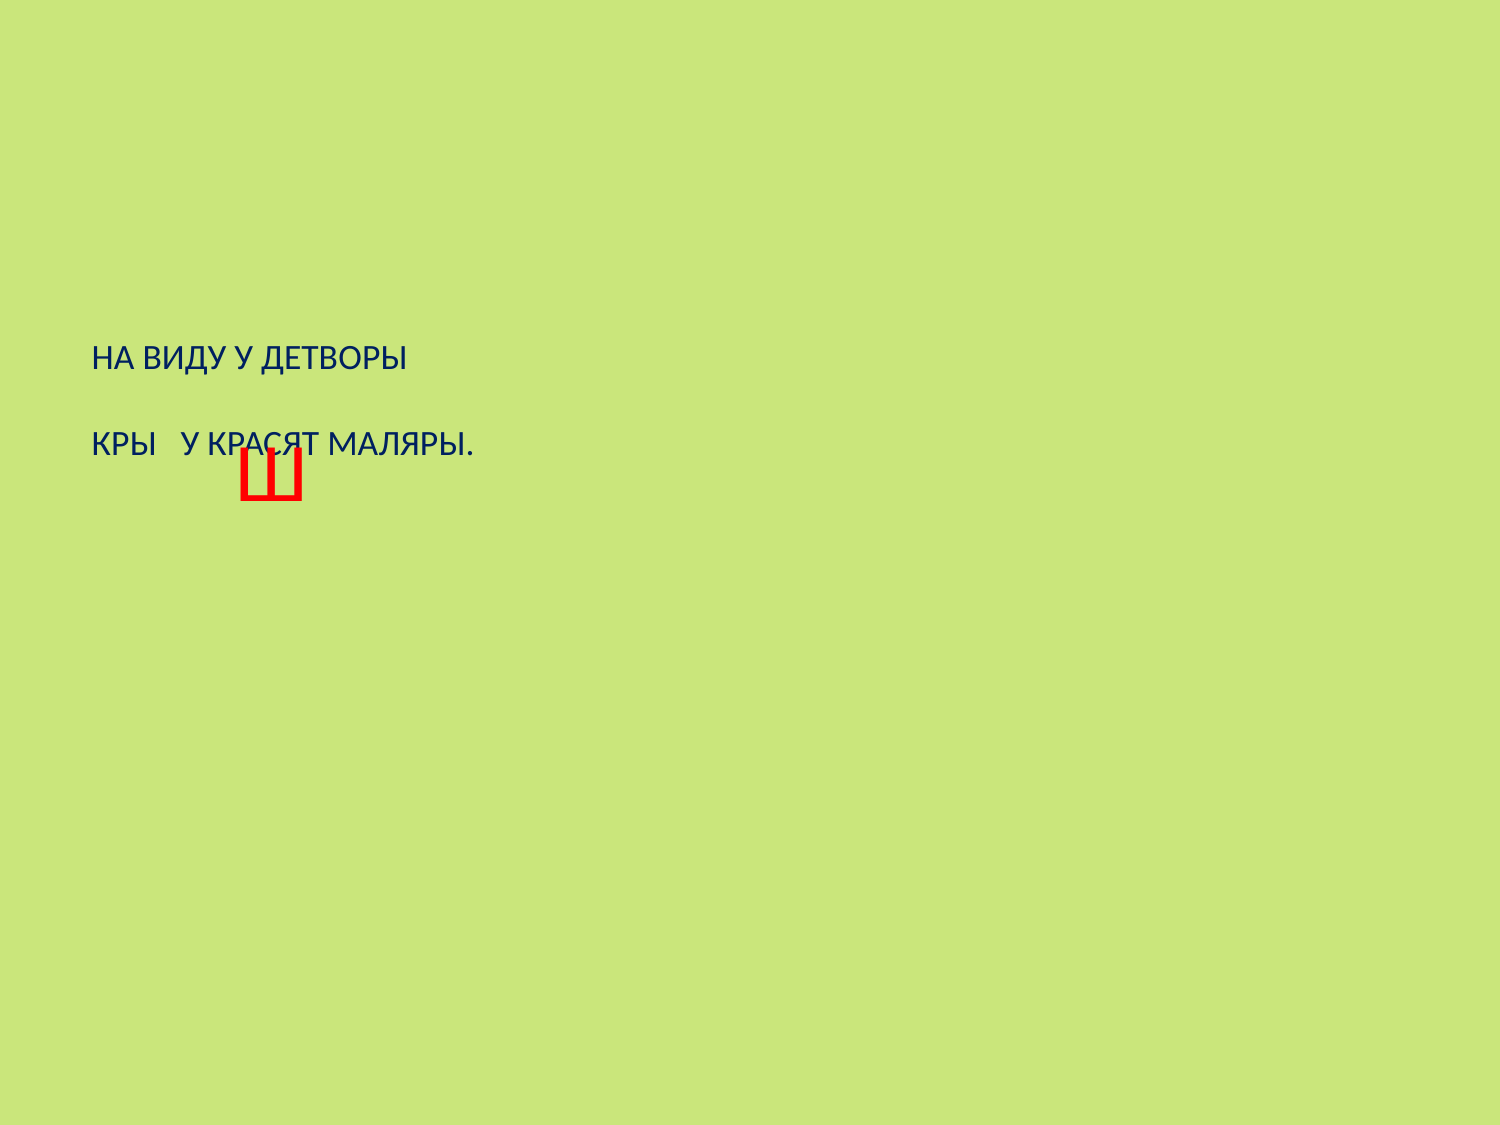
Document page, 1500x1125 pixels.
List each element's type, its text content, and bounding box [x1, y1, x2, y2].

title НА ВИДУ У ДЕТВОРЫ КРЫ У КРАСЯТ МАЛЯРЫ. [76, 326, 1427, 514]
text_box Ш [220, 410, 323, 526]
